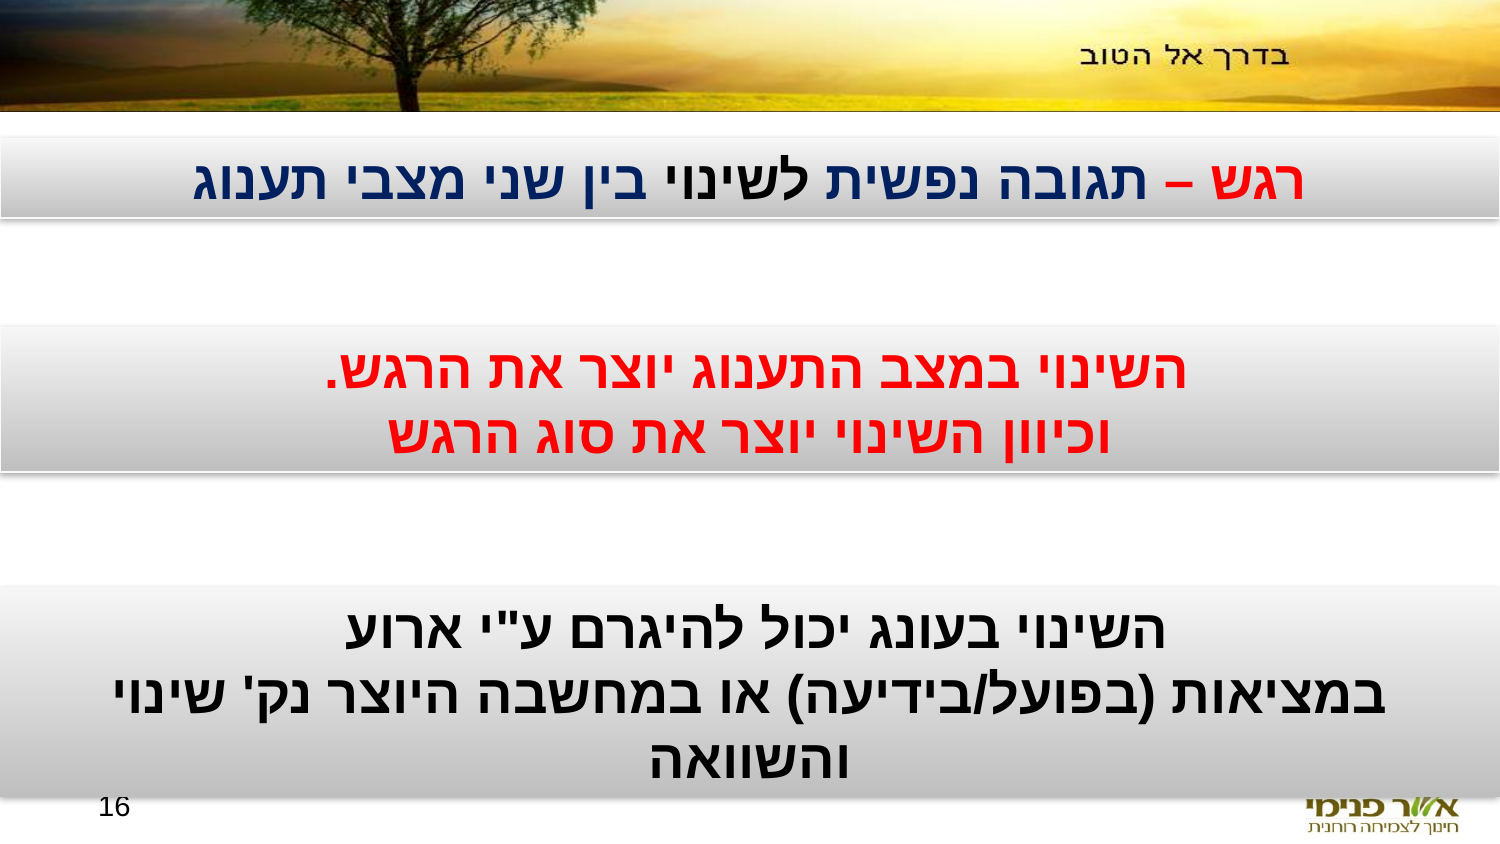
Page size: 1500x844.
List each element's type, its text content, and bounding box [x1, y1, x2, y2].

picture [1305, 797, 1459, 835]
text_box רגש – תגובה נפשית לשינוי בין שני מצבי תענוג [0, 138, 1500, 219]
text_box השינוי במצב התענוג יוצר את הרגש. וכיוון השינוי יוצר את סוג הרגש [0, 327, 1500, 473]
text_box השינוי בעונג יכול להיגרם ע"י ארוע במציאות (בפועל/בידיעה) או במחשבה היוצר נק' שינוי והשוואה [0, 587, 1500, 797]
picture [0, 0, 1500, 112]
